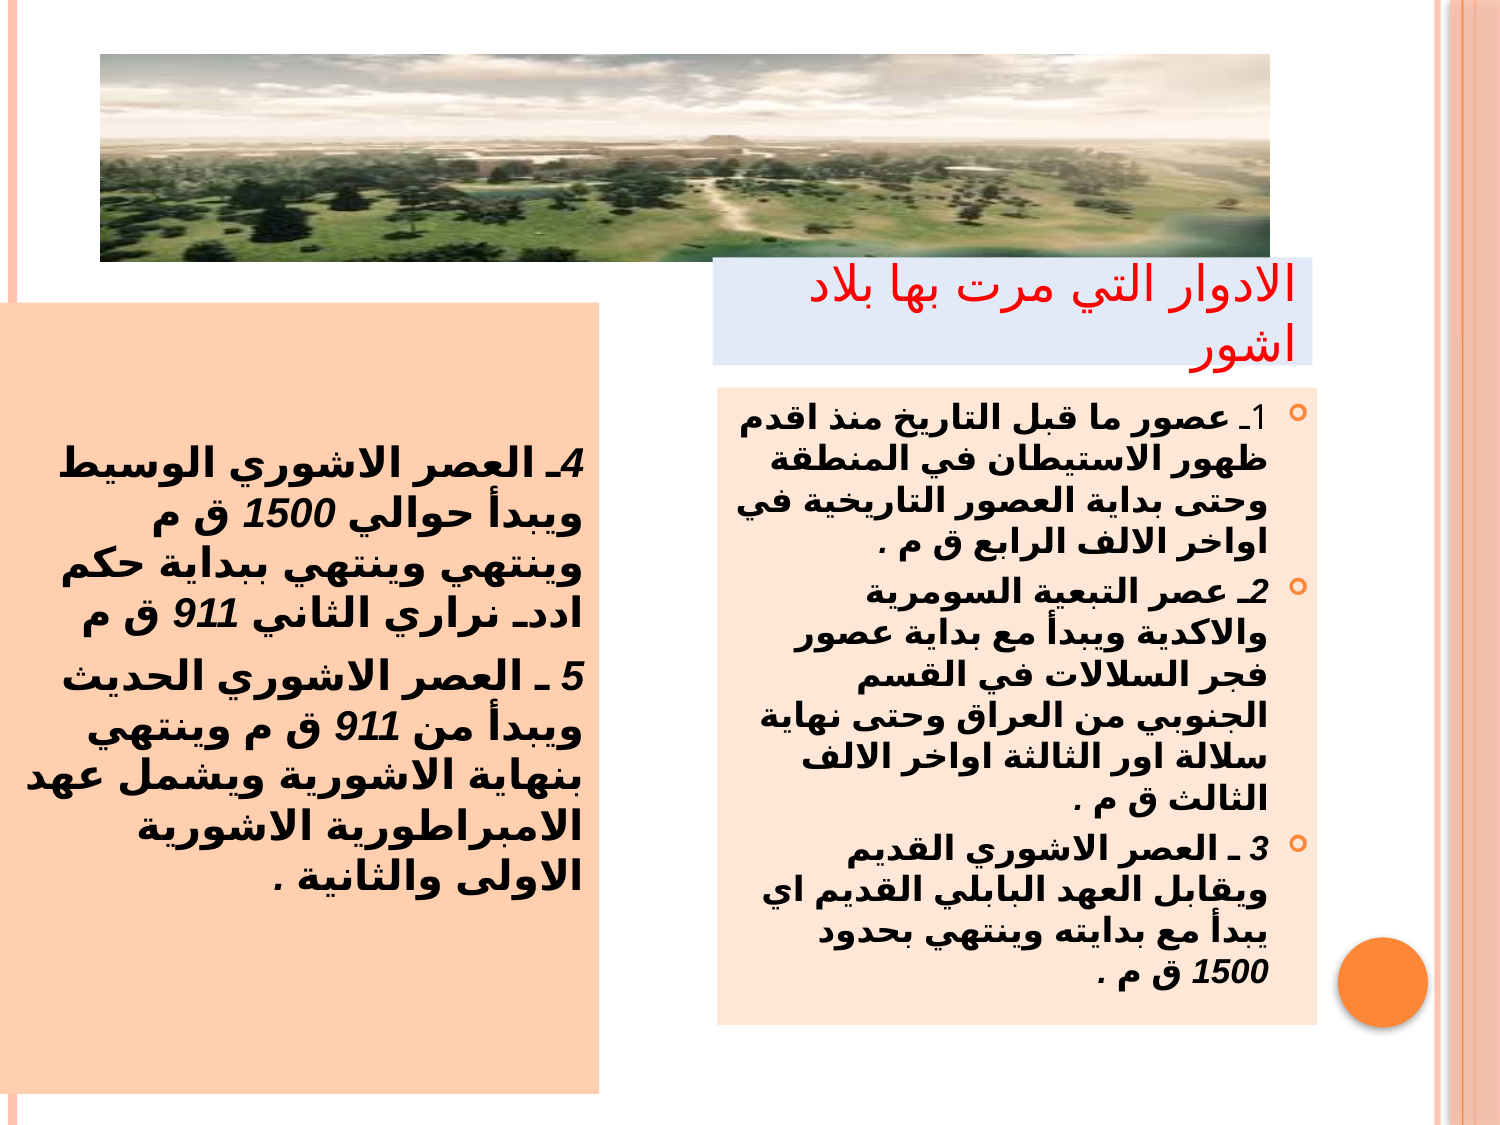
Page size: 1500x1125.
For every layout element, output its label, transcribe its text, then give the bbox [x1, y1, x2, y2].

list الادوار التي مرت بها بلاد اشور [712, 257, 1313, 366]
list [99, 54, 1271, 262]
list 1ـ عصور ما قبل التاريخ منذ اقدم ظهور الاستيطان في المنطقة وحتى بداية العصور التاريخية في اواخر الالف الرابع ق م . 2ـ عصر التبعية السومرية والاكدية ويبدأ مع بداية عصور فجر السلالات في القسم الجنوبي من العراق وحتى نهاية سلالة اور الثالثة اواخر الالف الثالث ق م . 3 ـ العصر الاشوري القديم ويقابل العهد البابلي القديم اي يبدأ مع بدايته وينتهي بحدود 1500 ق م . [717, 387, 1318, 1025]
list 4ـ العصر الاشوري الوسيط ويبدأ حوالي 1500 ق م وينتهي وينتهي ببداية حكم اددـ نراري الثاني 911 ق م 5 ـ العصر الاشوري الحديث ويبدأ من 911 ق م وينتهي بنهاية الاشورية ويشمل عهد الامبراطورية الاشورية الاولى والثانية . [0, 302, 600, 1094]
